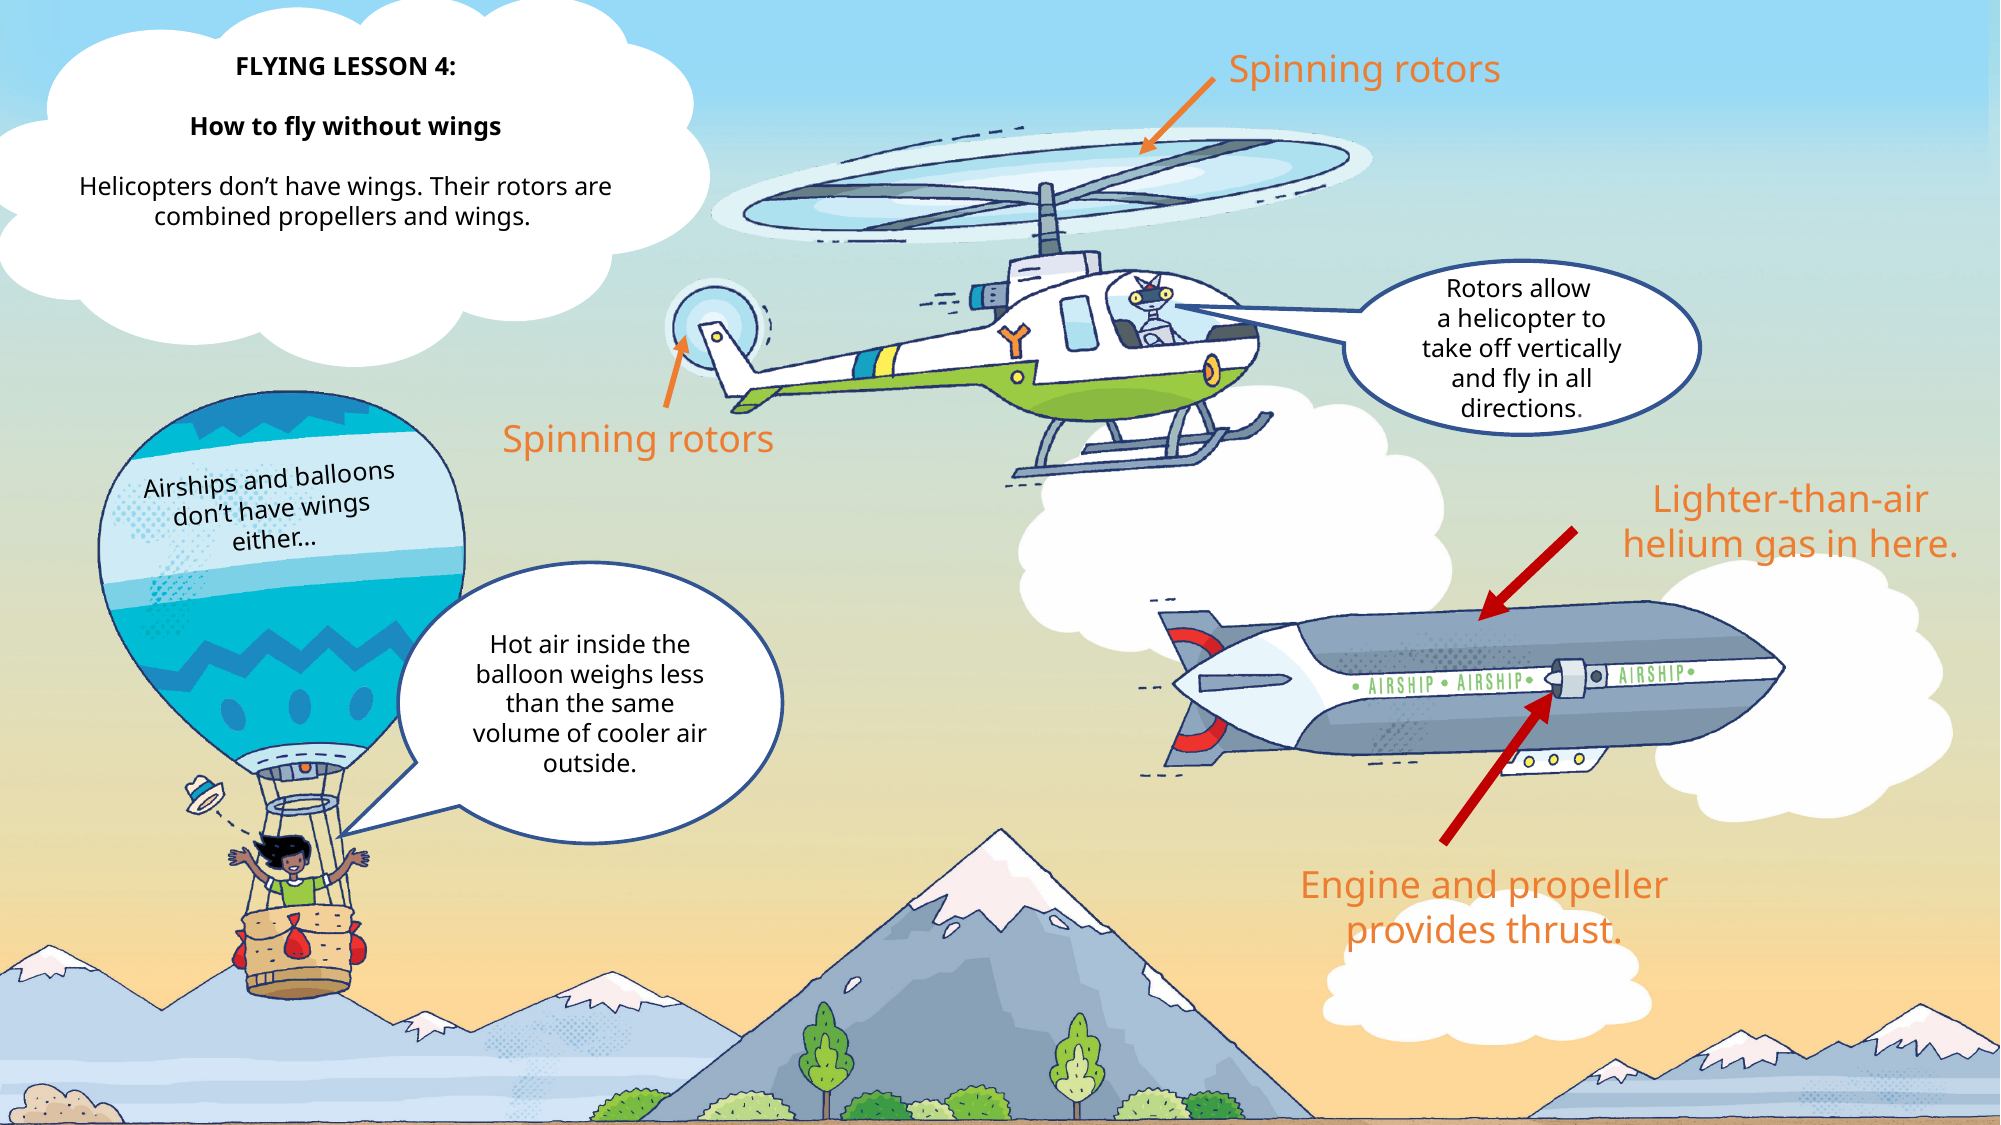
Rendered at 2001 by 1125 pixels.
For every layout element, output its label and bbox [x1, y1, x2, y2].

picture [0, 0, 2000, 1125]
text_box [487, 334, 844, 469]
text_box [1478, 468, 2000, 621]
text_box [1138, 37, 1624, 155]
text_box [1442, 691, 1554, 844]
